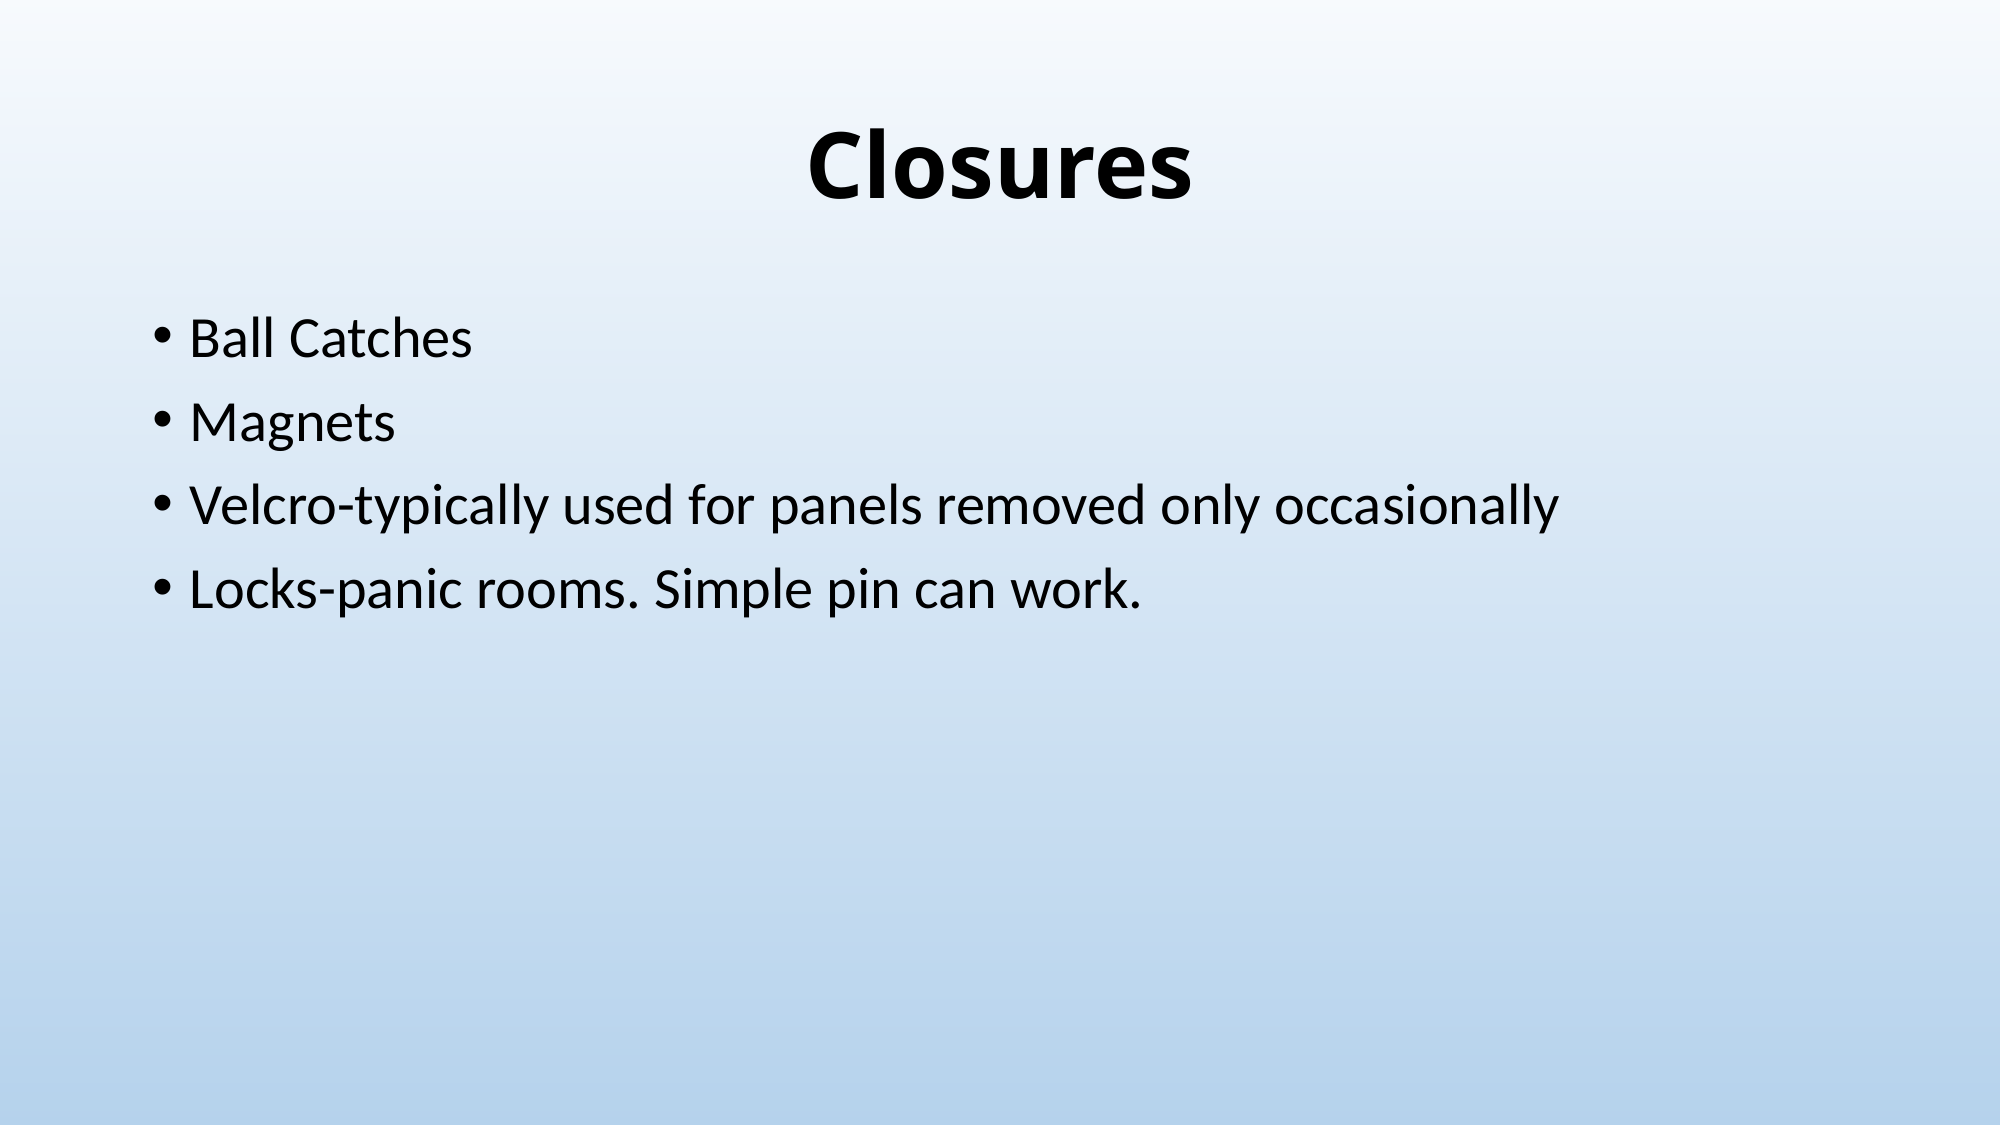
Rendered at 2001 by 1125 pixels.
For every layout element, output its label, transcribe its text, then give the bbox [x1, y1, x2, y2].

list Ball Catches Magnets Velcro-typically used for panels removed only occasionally Locks-panic rooms. Simple pin can work. [137, 299, 1863, 1014]
title Closures [137, 59, 1863, 278]
